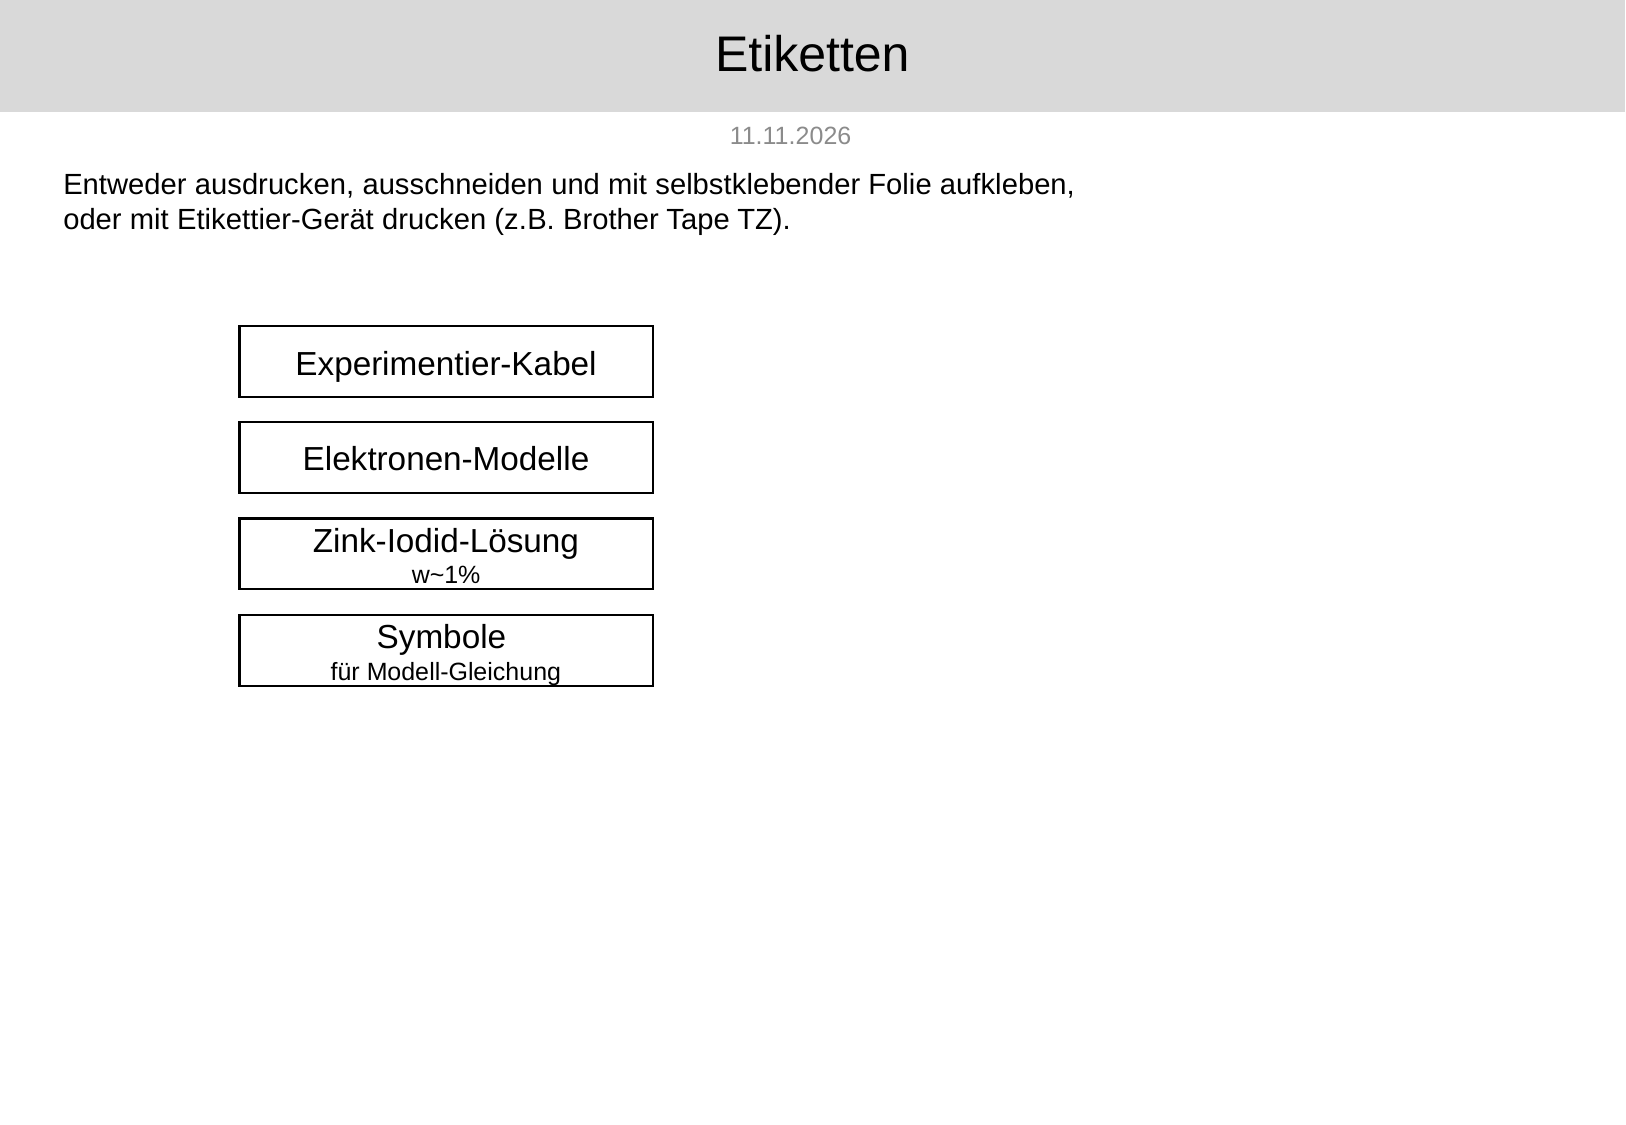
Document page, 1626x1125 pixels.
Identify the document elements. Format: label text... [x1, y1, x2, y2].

text_box Experimentier-Kabel [238, 325, 654, 398]
text_box Zink-Iodid-Lösung w~1% [238, 517, 654, 590]
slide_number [714, 111, 911, 157]
list Entweder ausdrucken, ausschneiden und mit selbstklebender Folie aufkleben, oder mit Etikettier-Gerät drucken (z.B. Brother Tape TZ). [48, 157, 1575, 259]
title Etiketten [0, 0, 1625, 112]
text_box Symbole für Modell-Gleichung [238, 614, 654, 687]
text_box Elektronen-Modelle [238, 421, 654, 494]
